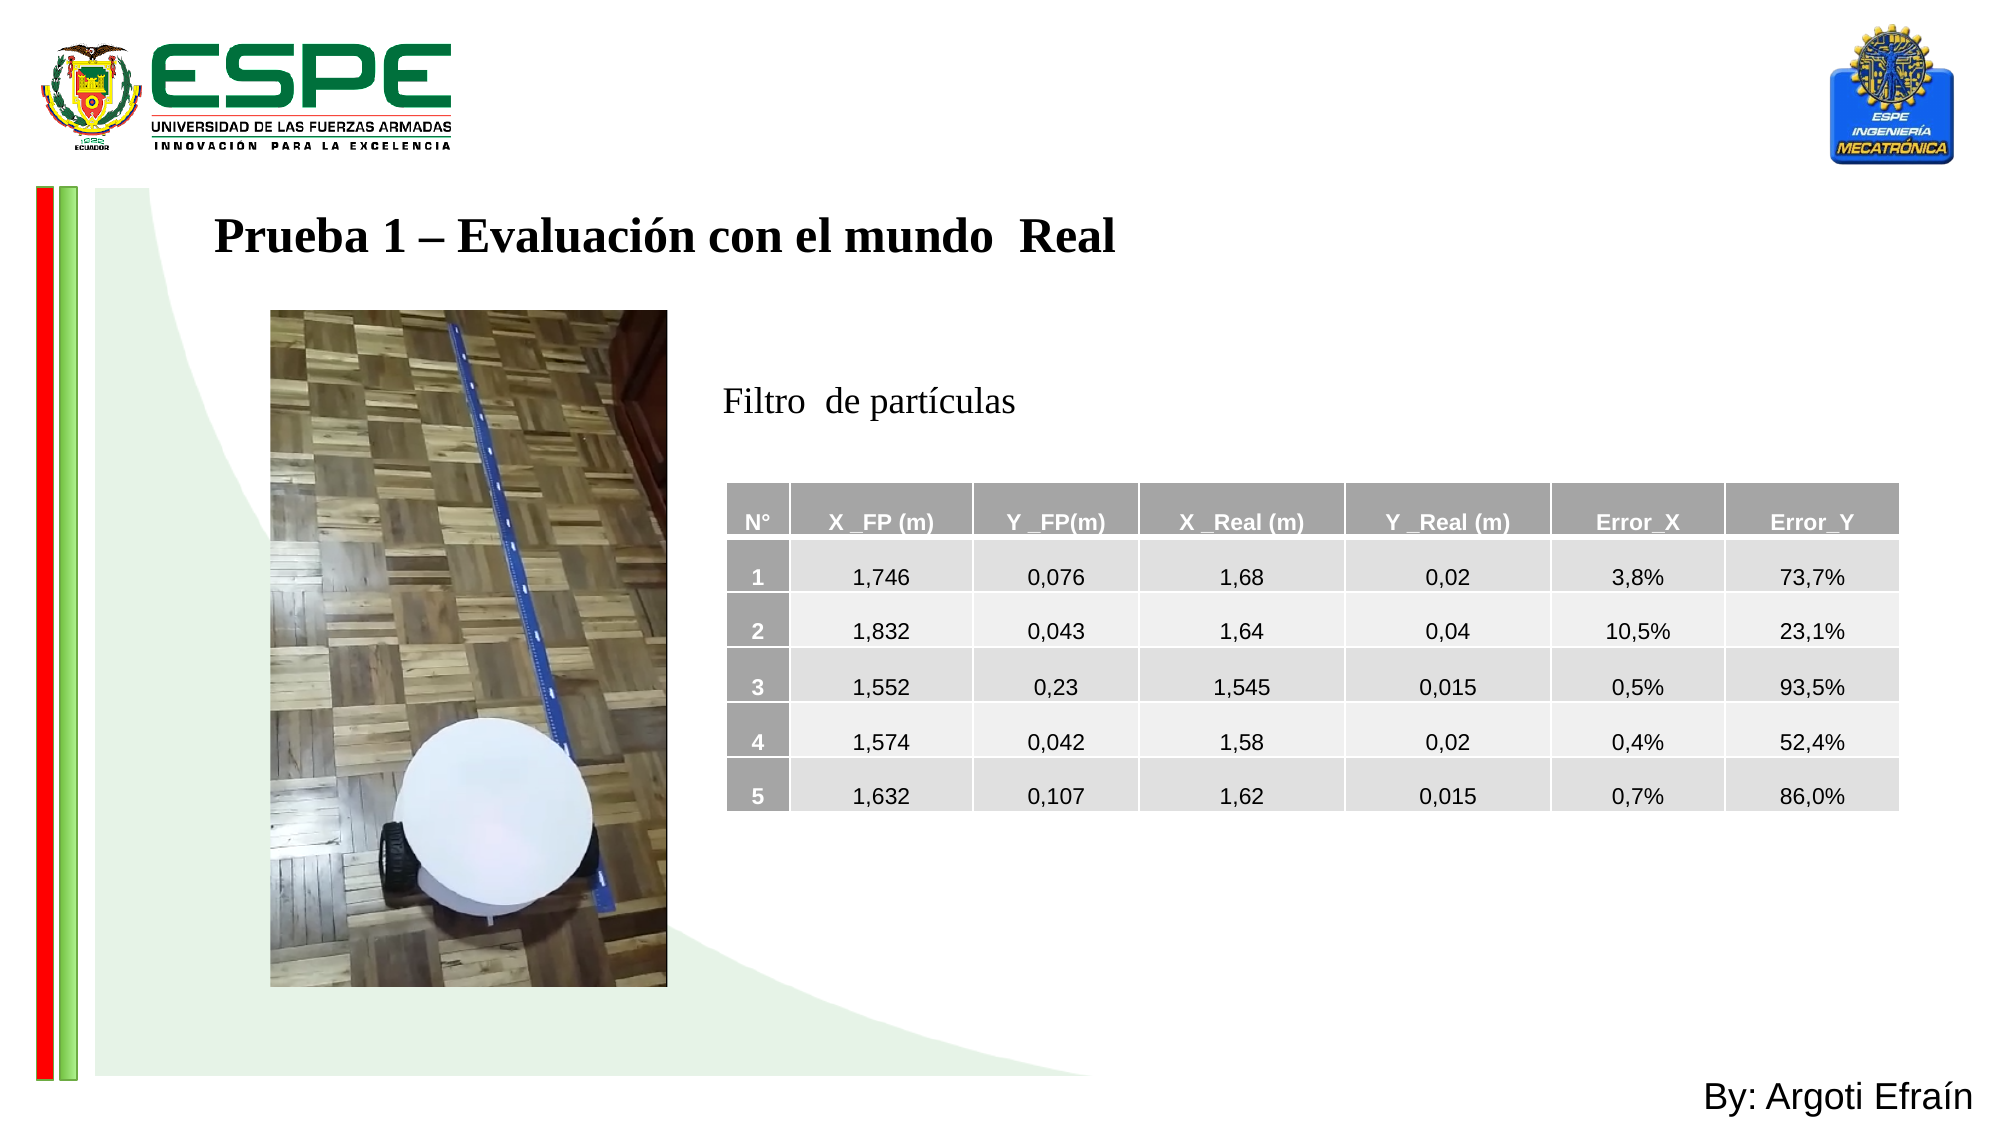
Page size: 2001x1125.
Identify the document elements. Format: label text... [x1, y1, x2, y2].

table_cell 1,68 [1140, 540, 1344, 591]
table_cell 0,5% [1552, 648, 1724, 701]
table_cell 0,043 [974, 593, 1138, 646]
table_cell 0,04 [1346, 593, 1550, 646]
table_cell 1,552 [791, 648, 972, 701]
table_header Y _Real (m) [1346, 483, 1550, 534]
picture [95, 188, 1105, 1075]
table_cell 0,7% [1552, 758, 1724, 811]
table_cell 0,076 [974, 540, 1138, 591]
table_cell 10,5% [1552, 593, 1724, 646]
table_cell 0,4% [1552, 703, 1724, 756]
text_box By: Argoti Efraín [1688, 1064, 2000, 1125]
table_cell 1 [727, 540, 789, 591]
table_cell 0,02 [1346, 540, 1550, 591]
table_cell 0,042 [974, 703, 1138, 756]
table_cell 4 [727, 703, 789, 756]
table_header X _Real (m) [1140, 483, 1344, 534]
table_header Error_Y [1726, 483, 1899, 534]
table_cell 3,8% [1552, 540, 1724, 591]
table_header N° [727, 483, 789, 534]
table_cell 3 [727, 648, 789, 701]
table_cell 93,5% [1726, 648, 1899, 701]
table_cell 1,58 [1140, 703, 1344, 756]
table_cell 0,015 [1346, 648, 1550, 701]
table_cell 52,4% [1726, 703, 1899, 756]
table_cell 23,1% [1726, 593, 1899, 646]
table_cell 0,015 [1346, 758, 1550, 811]
table_cell 86,0% [1726, 758, 1899, 811]
table_cell 2 [727, 593, 789, 646]
picture [1828, 24, 1959, 169]
table_cell 1,574 [791, 703, 972, 756]
table_cell 1,64 [1140, 593, 1344, 646]
table_cell 1,62 [1140, 758, 1344, 811]
table_cell 1,832 [791, 593, 972, 646]
table_header Y _FP(m) [974, 483, 1138, 534]
table_cell 1,545 [1140, 648, 1344, 701]
table_header X _FP (m) [791, 483, 972, 534]
text_box Prueba 1 – Evaluación con el mundo Real [206, 195, 1224, 271]
table_cell 1,632 [791, 758, 972, 811]
text_box Filtro de partículas [715, 356, 1733, 432]
table_cell 5 [727, 758, 789, 811]
table_cell 1,746 [791, 540, 972, 591]
table_cell 0,23 [974, 648, 1138, 701]
table_cell 0,02 [1346, 703, 1550, 756]
table_cell 0,107 [974, 758, 1138, 811]
table_cell 73,7% [1726, 540, 1899, 591]
table_header Error_X [1552, 483, 1724, 534]
picture [41, 43, 451, 150]
